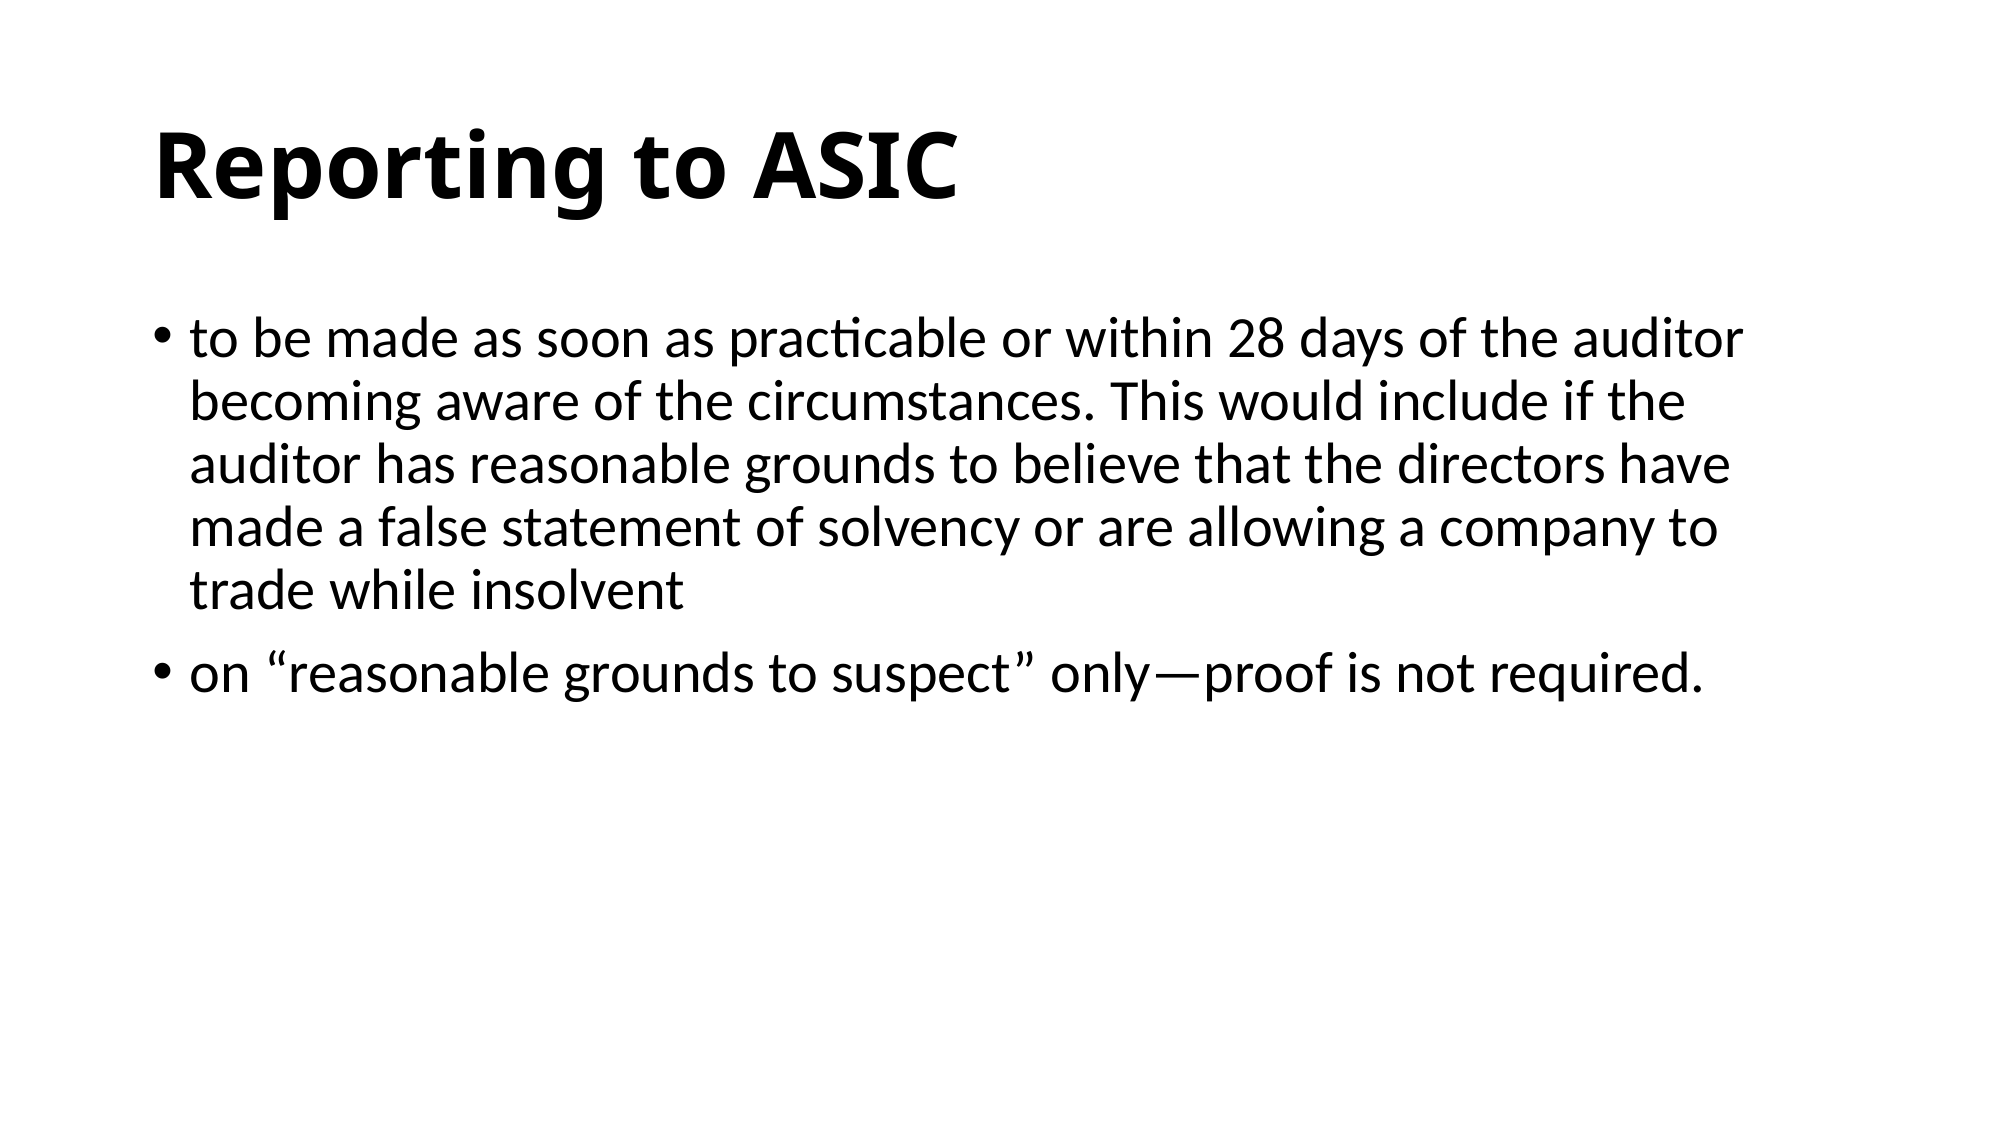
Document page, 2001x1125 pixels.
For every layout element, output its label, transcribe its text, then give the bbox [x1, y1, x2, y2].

list to be made as soon as practicable or within 28 days of the auditor becoming aware of the circumstances. This would include if the auditor has reasonable grounds to believe that the directors have made a false statement of solvency or are allowing a company to trade while insolvent on “reasonable grounds to suspect” only—proof is not required. [137, 299, 1863, 1014]
title Reporting to ASIC [137, 59, 1863, 278]
